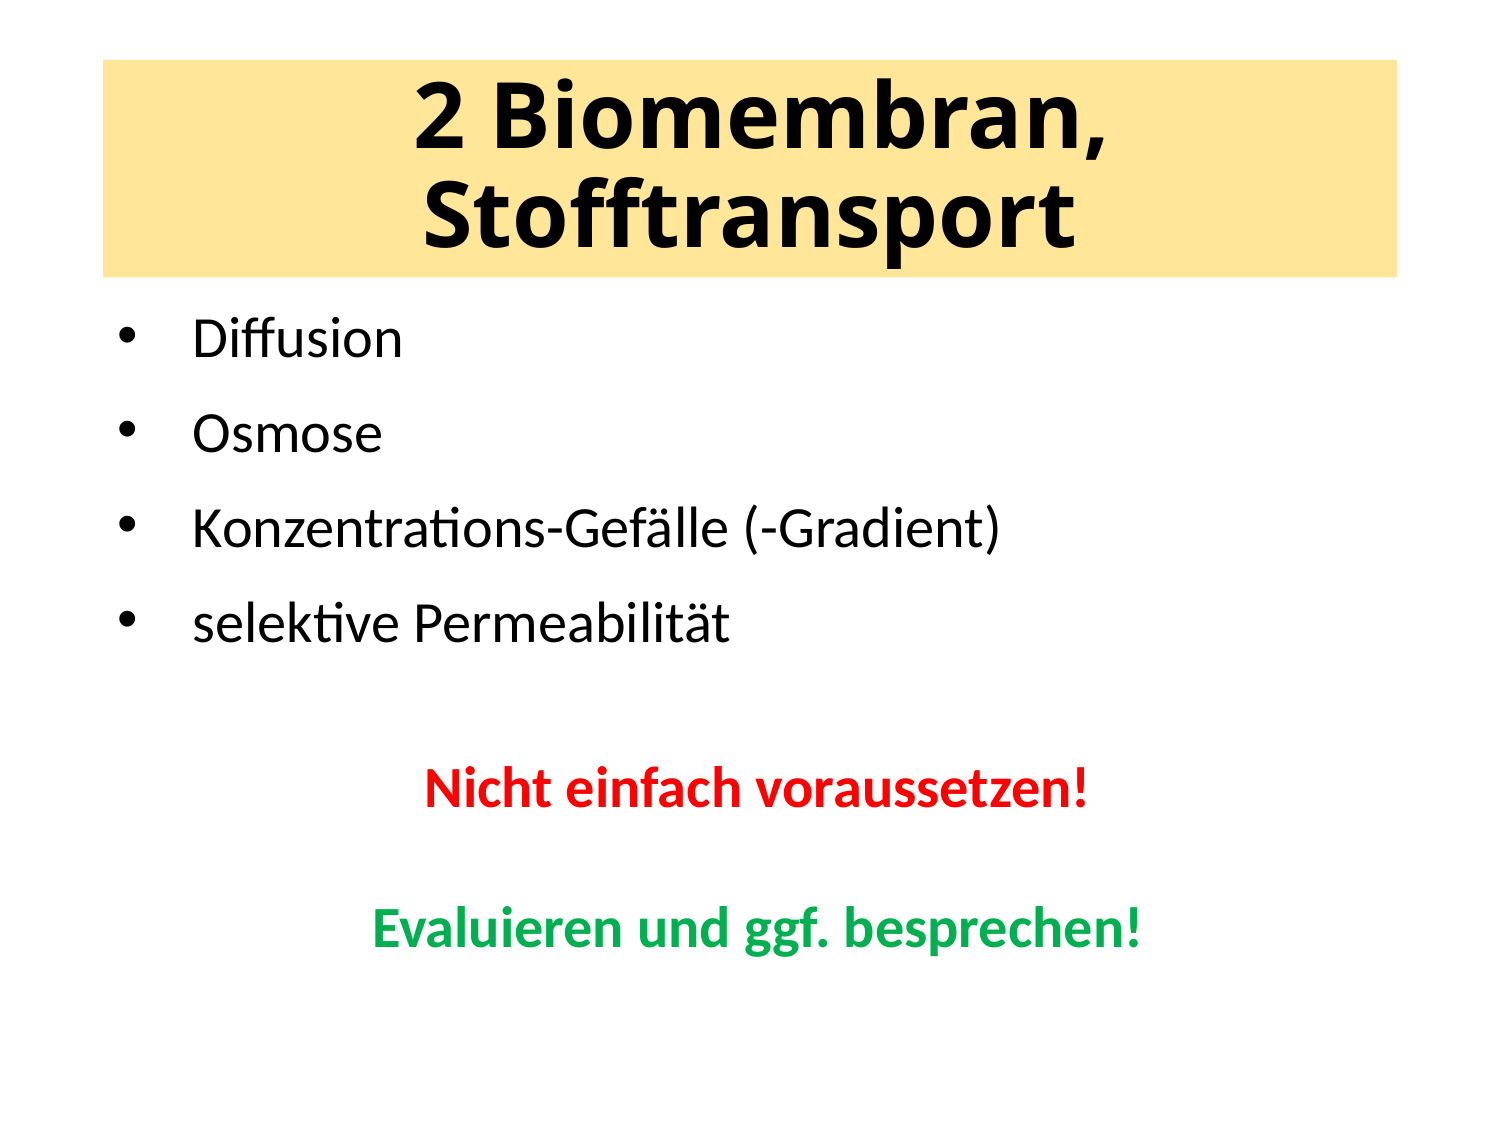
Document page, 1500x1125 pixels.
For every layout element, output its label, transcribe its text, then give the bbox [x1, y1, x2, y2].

title 2 Biomembran, Stofftransport [103, 59, 1397, 278]
text_box Diffusion Osmose Konzentrations-Gefälle (-Gradient) selektive Permeabilität Nicht einfach voraussetzen! Evaluieren und ggf. besprechen! [103, 291, 1413, 967]
